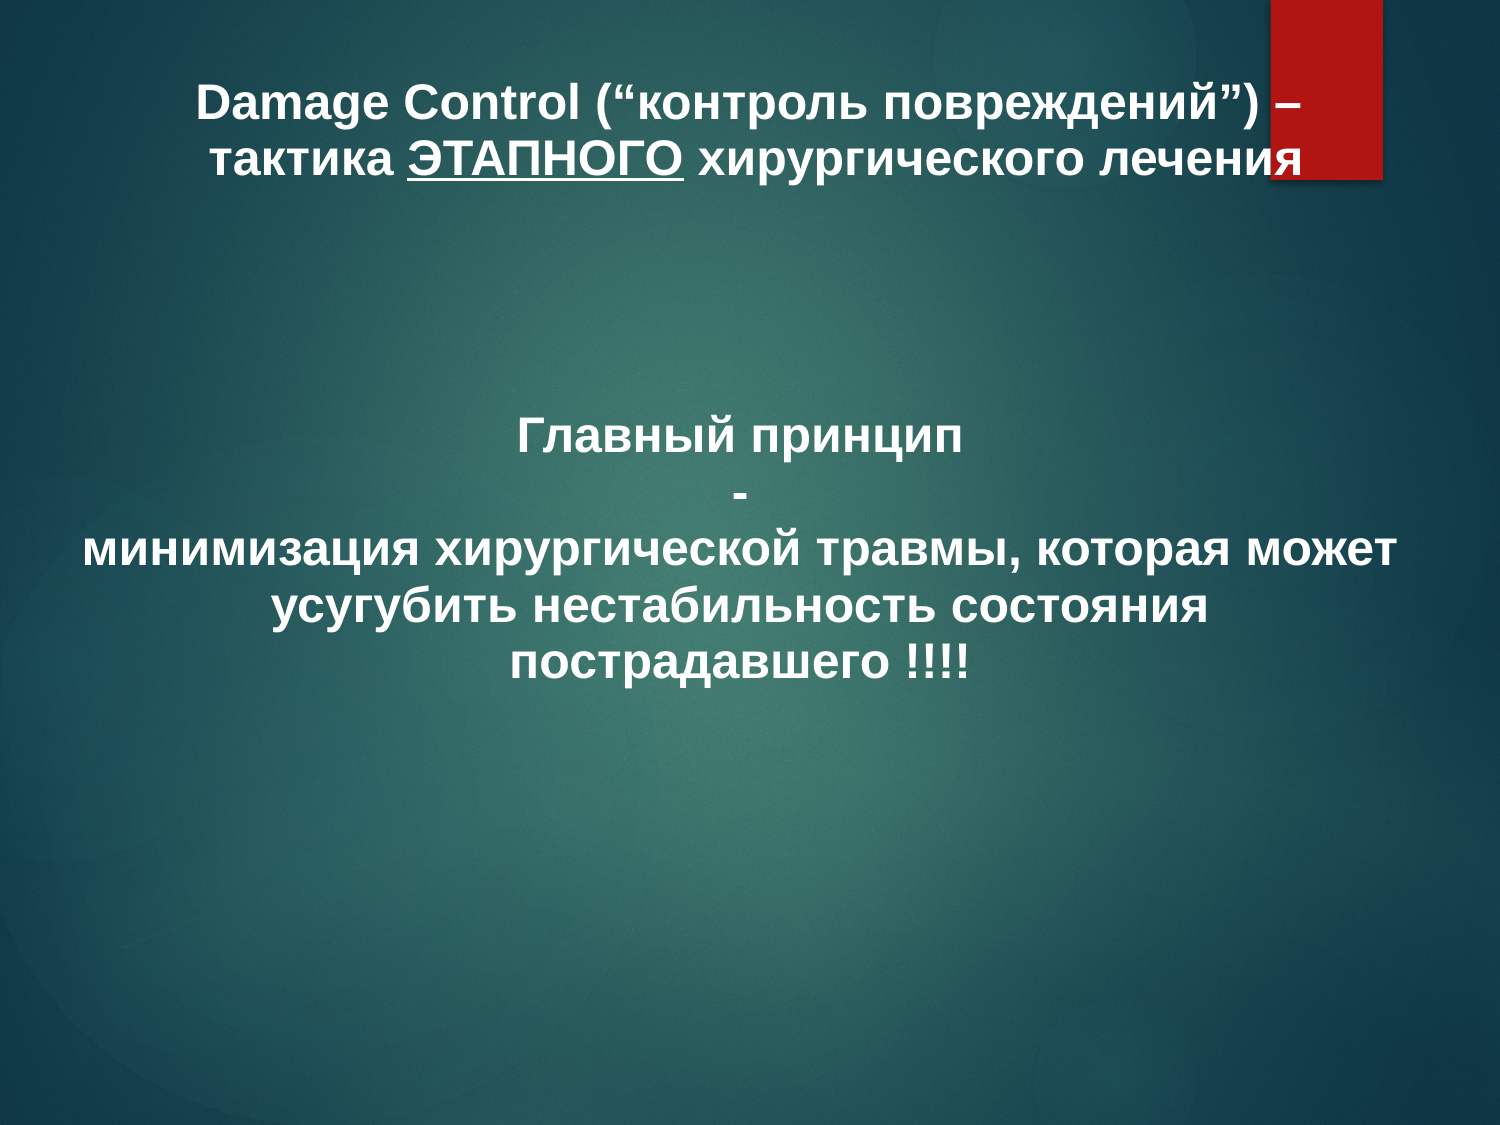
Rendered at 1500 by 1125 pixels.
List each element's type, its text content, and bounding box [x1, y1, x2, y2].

text_box Damage Control (“контроль повреждений”) – тактика ЭТАПНОГО хирургического лечения [112, 66, 1400, 195]
text_box Главный принцип - минимизация хирургической травмы, которая может усугубить нестабильность состояния пострадавшего !!!! [41, 397, 1440, 521]
